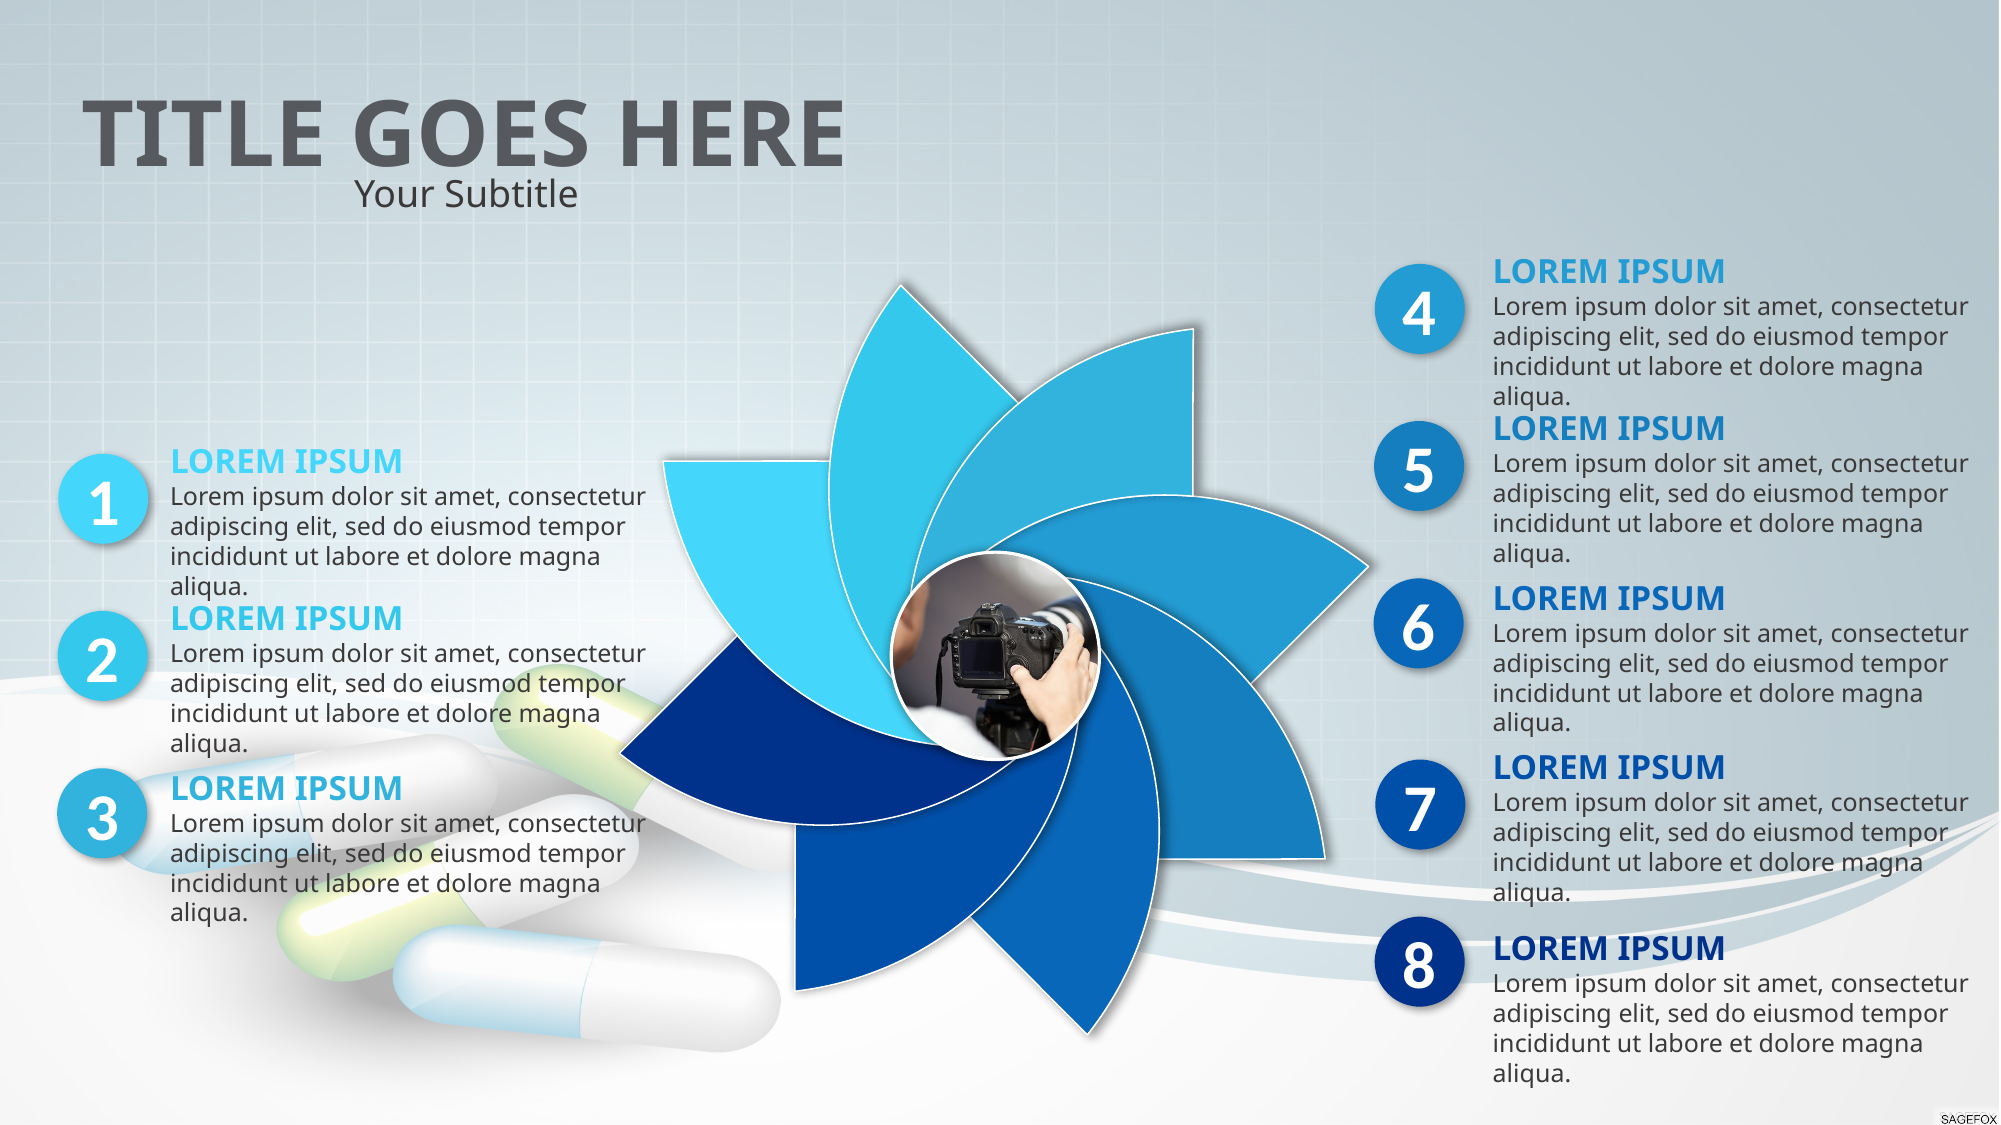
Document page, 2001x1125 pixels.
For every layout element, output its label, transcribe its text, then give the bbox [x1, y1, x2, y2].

text_box [678, 640, 999, 826]
text_box 8 [1373, 915, 1466, 1008]
text_box 3 [56, 767, 149, 860]
text_box [828, 285, 1014, 667]
text_box [912, 328, 1194, 582]
text_box LOREM IPSUM Lorem ipsum dolor sit amet, consectetur adipiscing elit, sed do eiusmod tempor incididunt ut labore et dolore magna aliqua. [160, 606, 678, 763]
text_box LOREM IPSUM Lorem ipsum dolor sit amet, consectetur adipiscing elit, sed do eiusmod tempor incididunt ut labore et dolore magna aliqua. [1482, 742, 2000, 911]
text_box LOREM IPSUM Lorem ipsum dolor sit amet, consectetur adipiscing elit, sed do eiusmod tempor incididunt ut labore et dolore magna aliqua. [1482, 573, 2000, 742]
text_box LOREM IPSUM Lorem ipsum dolor sit amet, consectetur adipiscing elit, sed do eiusmod tempor incididunt ut labore et dolore magna aliqua. [160, 763, 678, 932]
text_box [13, 66, 918, 224]
text_box 5 [1373, 419, 1466, 513]
text_box [891, 552, 1100, 760]
text_box 7 [1374, 758, 1467, 851]
text_box [794, 739, 1076, 992]
text_box LOREM IPSUM Lorem ipsum dolor sit amet, consectetur adipiscing elit, sed do eiusmod tempor incididunt ut labore et dolore magna aliqua. [1482, 922, 2000, 1092]
text_box 1 [57, 452, 150, 545]
text_box 6 [1372, 577, 1465, 670]
picture [1938, 1114, 1999, 1125]
text_box [1014, 497, 1369, 675]
text_box [976, 662, 1160, 1035]
text_box LOREM IPSUM Lorem ipsum dolor sit amet, consectetur adipiscing elit, sed do eiusmod tempor incididunt ut labore et dolore magna aliqua. [1482, 245, 2000, 416]
text_box 2 [56, 609, 149, 702]
text_box 4 [1373, 262, 1466, 355]
text_box [1080, 580, 1326, 860]
text_box [678, 461, 922, 743]
text_box LOREM IPSUM Lorem ipsum dolor sit amet, consectetur adipiscing elit, sed do eiusmod tempor incididunt ut labore et dolore magna aliqua. [1482, 416, 2000, 573]
text_box LOREM IPSUM Lorem ipsum dolor sit amet, consectetur adipiscing elit, sed do eiusmod tempor incididunt ut labore et dolore magna aliqua. [160, 435, 678, 606]
